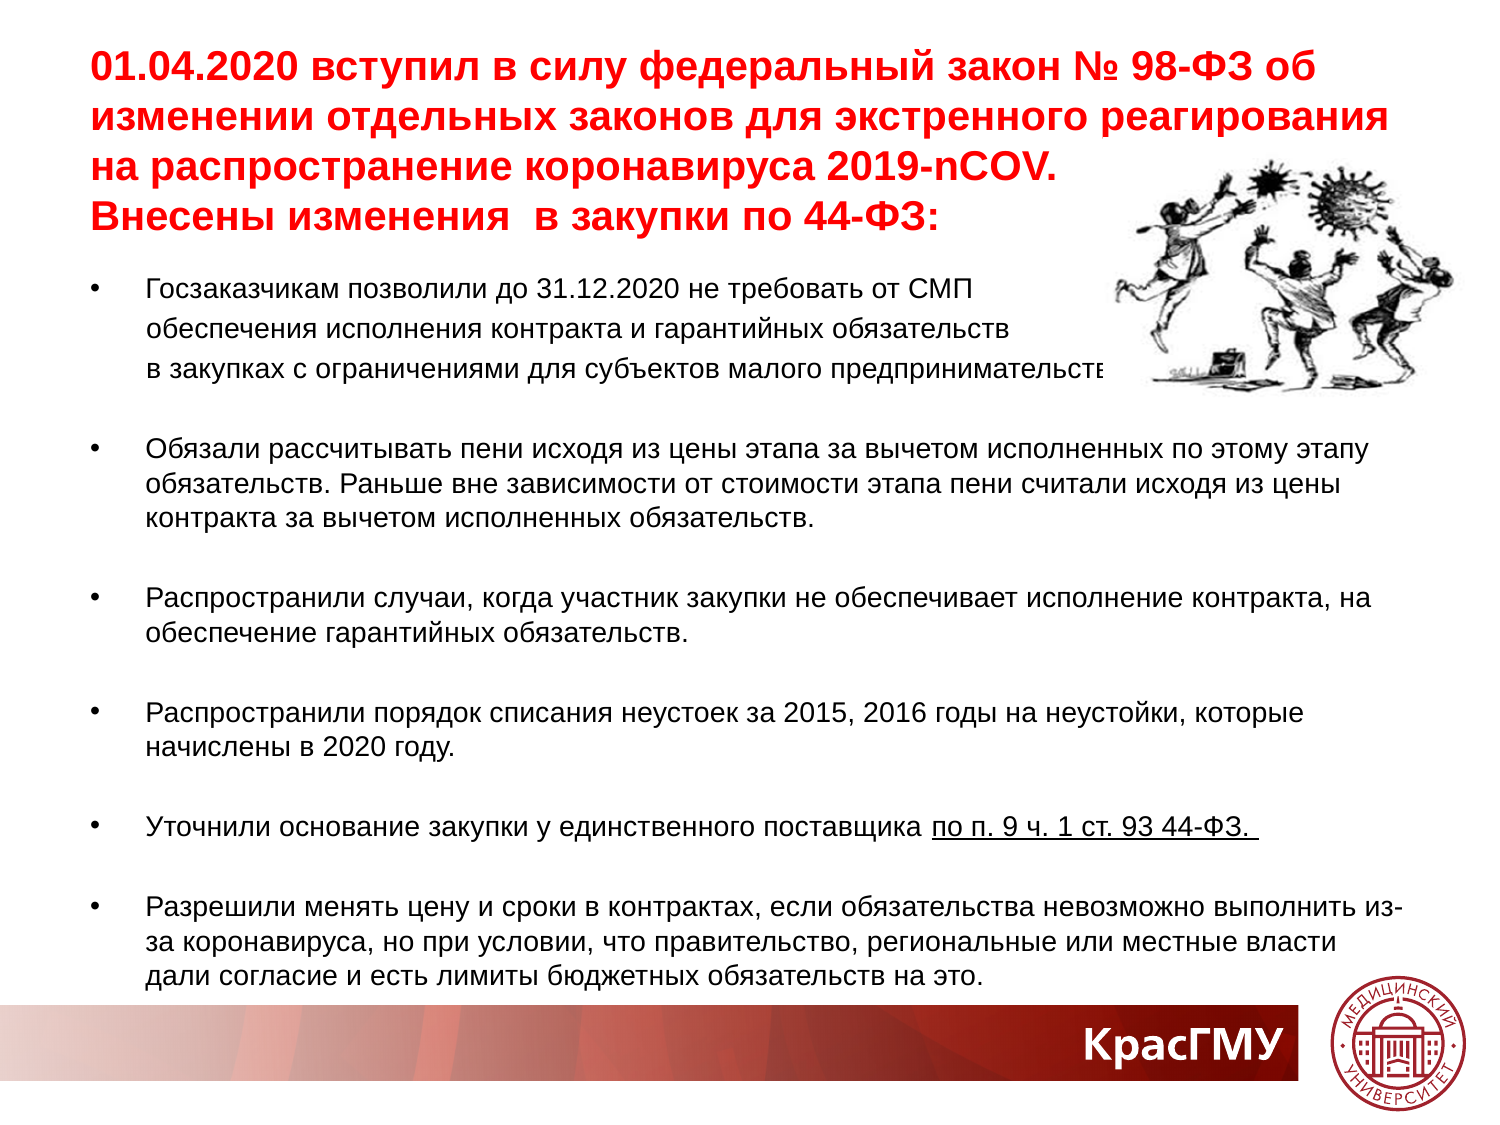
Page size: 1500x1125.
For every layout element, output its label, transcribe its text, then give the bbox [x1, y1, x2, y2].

list Госзаказчикам позволили до 31.12.2020 не требовать от СМП обеспечения исполнения контракта и гарантийных обязательств в закупках с ограничениями для субъектов малого предпринимательства. Обязали рассчитывать пени исходя из цены этапа за вычетом исполненных по этому этапу обязательств. Раньше вне зависимости от стоимости этапа пени считали исходя из цены контракта за вычетом исполненных обязательств. Распространили случаи, когда участник закупки не обеспечивает исполнение контракта, на обеспечение гарантийных обязательств. Распространили порядок списания неустоек за 2015, 2016 годы на неустойки, которые начислены в 2020 году. Уточнили основание закупки у единственного поставщика по п. 9 ч. 1 ст. 93 44-ФЗ. Разрешили менять цену и сроки в контрактах, если обязательства невозможно выполнить из-за коронавируса, но при условии, что правительство, региональные или местные власти дали согласие и есть лимиты бюджетных обязательств на это. [75, 262, 1425, 1005]
title 01.04.2020 вступил в силу федеральный закон № 98-ФЗ об изменении отдельных законов для экстренного реагирования на распространение коронавируса 2019-nCOV. Внесены изменения в закупки по 44-ФЗ: [75, 45, 1425, 233]
picture [1103, 136, 1477, 410]
